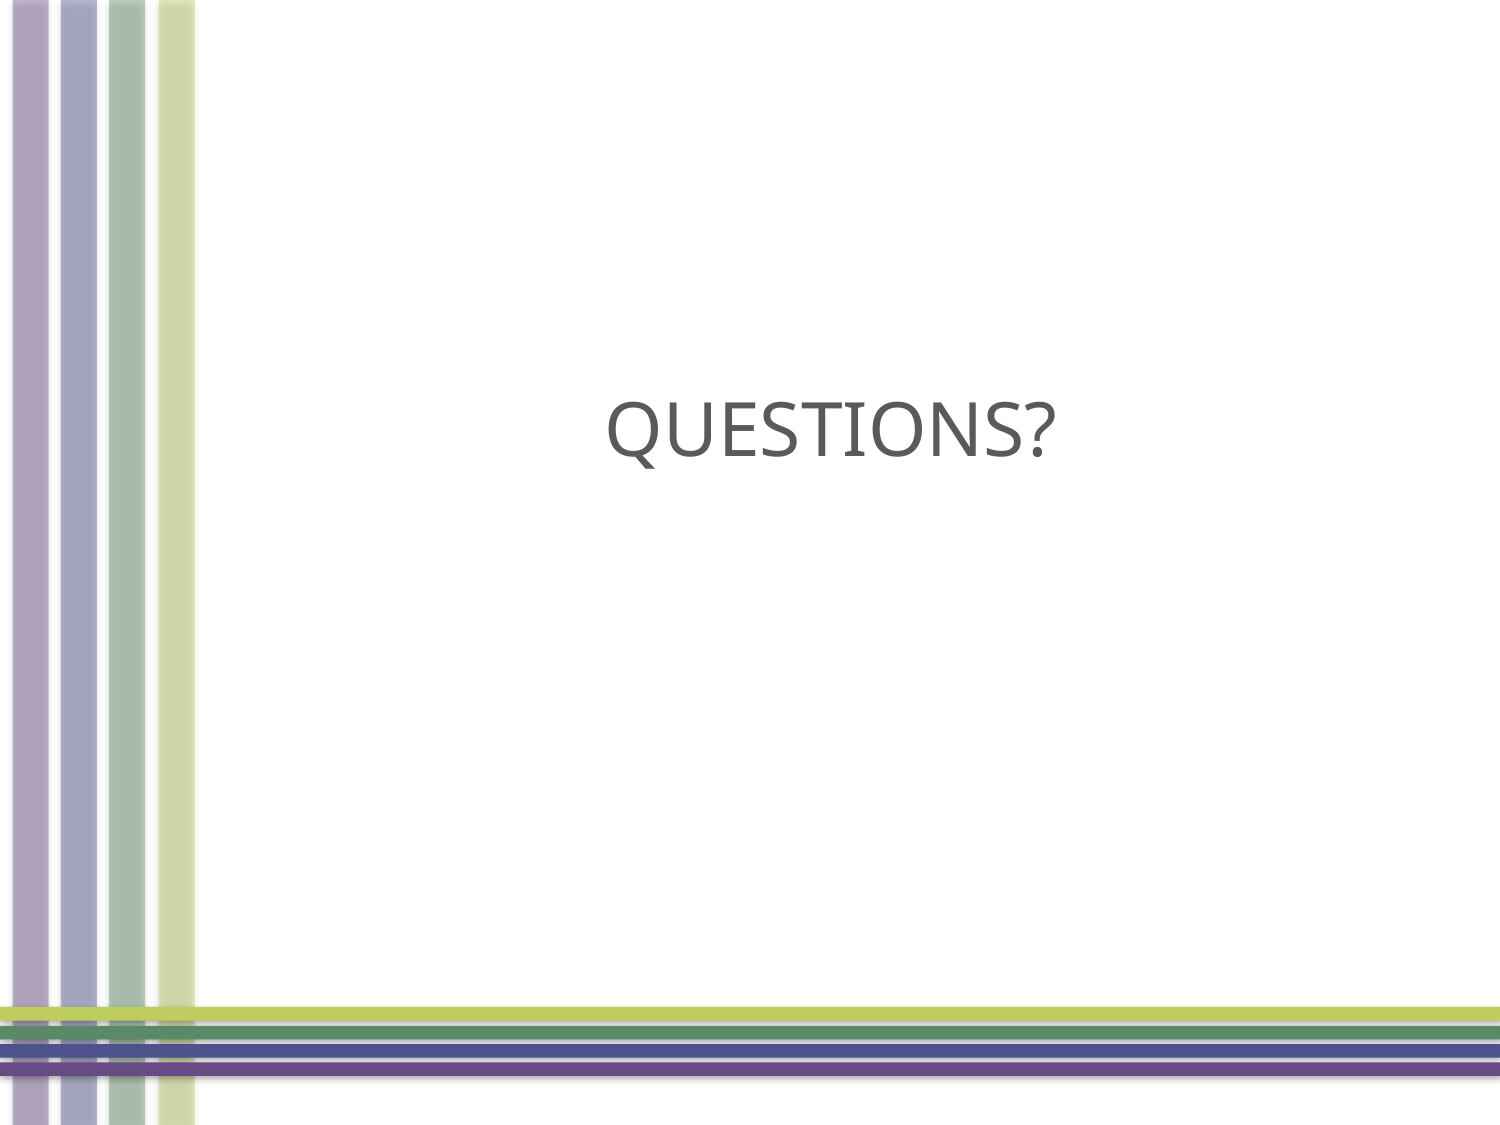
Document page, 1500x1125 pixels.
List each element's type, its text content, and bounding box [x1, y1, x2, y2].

subtitle QUESTIONS? [206, 373, 1457, 662]
